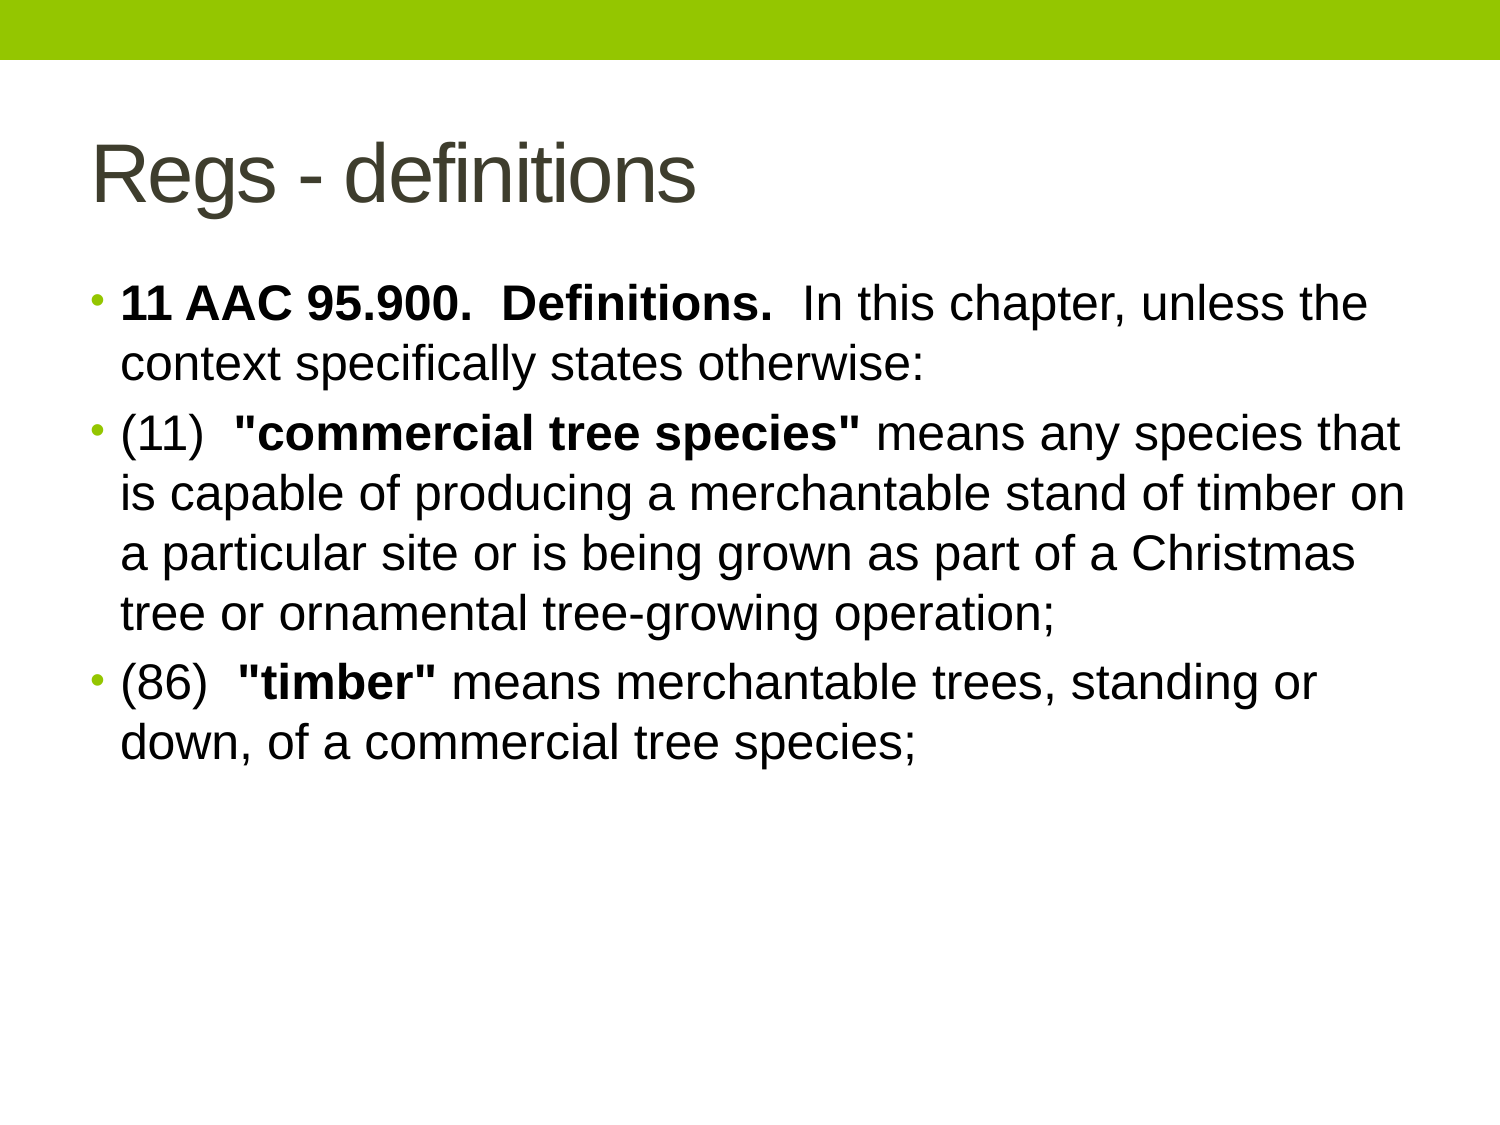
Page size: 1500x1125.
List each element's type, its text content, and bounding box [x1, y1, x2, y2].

list 11 AAC 95.900. Definitions. In this chapter, unless the context specifically states otherwise: (11) "commercial tree species" means any species that is capable of producing a merchantable stand of timber on a par­ticular site or is being grown as part of a Christmas tree or ornamental tree-growing operation; (86) "timber" means merchantable trees, standing or down, of a commercial tree species; [75, 262, 1425, 1063]
title Regs - definitions [75, 87, 1425, 250]
